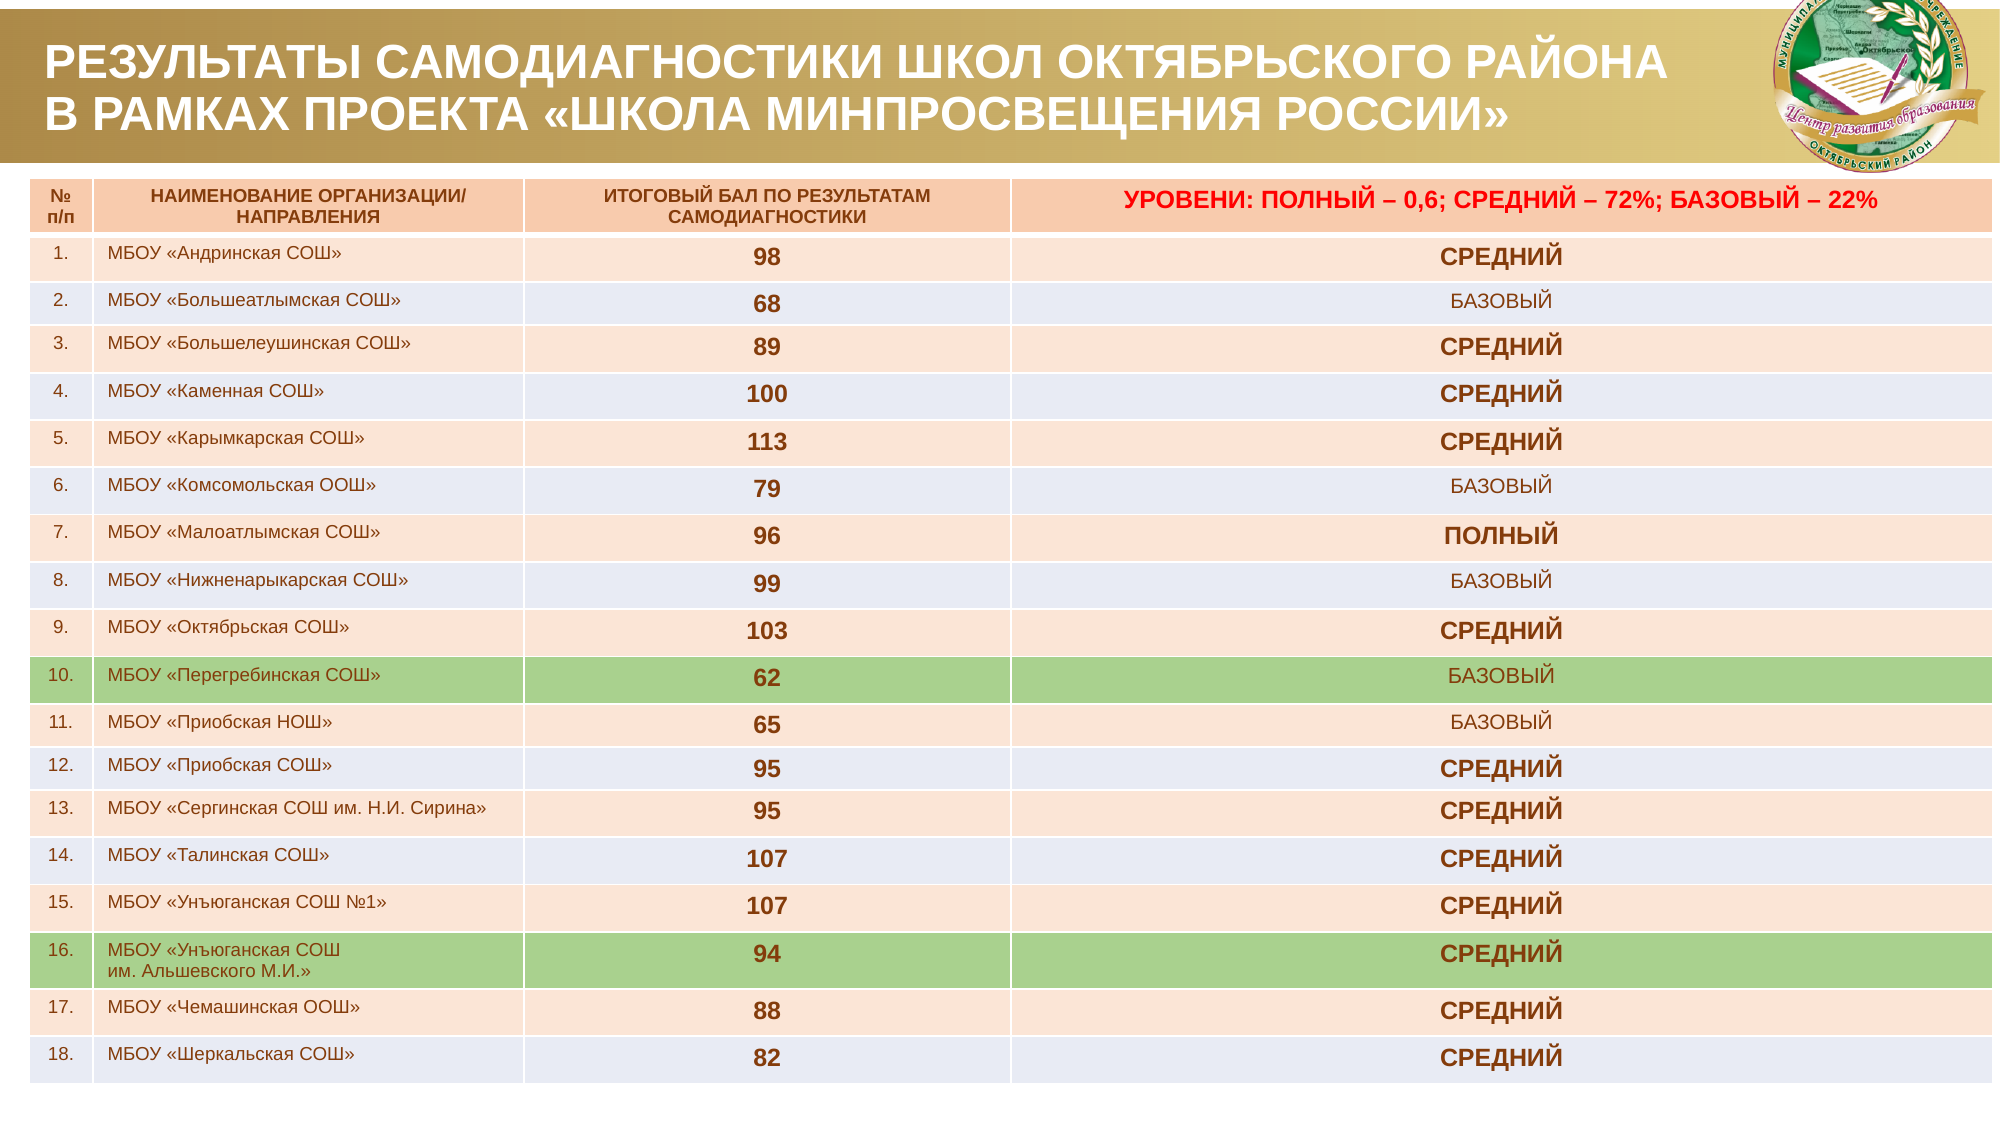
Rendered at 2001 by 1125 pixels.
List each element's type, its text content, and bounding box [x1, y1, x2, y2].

table_cell СРЕДНИЙ [1012, 374, 1992, 419]
table_cell МБОУ «Карымкарская СОШ» [94, 421, 523, 466]
table_cell 7. [30, 515, 92, 561]
table_cell ПОЛНЫЙ [1012, 515, 1992, 561]
table_cell 14. [30, 838, 92, 884]
table_cell 98 [525, 238, 1010, 281]
table_cell 15. [30, 885, 92, 931]
table_cell 94 [525, 933, 1010, 988]
table_cell 88 [525, 990, 1010, 1035]
table_cell 95 [525, 791, 1010, 836]
table_cell 13. [30, 791, 92, 836]
table_cell 5. [30, 421, 92, 466]
table_cell 18. [30, 1037, 92, 1083]
table_cell МБОУ «Приобская НОШ» [94, 705, 523, 746]
table_cell МБОУ «Большеатлымская СОШ» [94, 283, 523, 324]
table_cell МБОУ «Малоатлымская СОШ» [94, 515, 523, 561]
table_cell СРЕДНИЙ [1012, 990, 1992, 1035]
table_cell БАЗОВЫЙ [1012, 657, 1992, 703]
table_cell 3. [30, 326, 92, 372]
table_cell 6. [30, 468, 92, 514]
table_cell СРЕДНИЙ [1012, 933, 1992, 988]
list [1986, 9, 2000, 163]
table_cell МБОУ «Приобская СОШ» [94, 748, 523, 789]
table_cell БАЗОВЫЙ [1012, 468, 1992, 514]
table_cell 113 [525, 421, 1010, 466]
table_cell СРЕДНИЙ [1012, 791, 1992, 836]
table_cell СРЕДНИЙ [1012, 238, 1992, 281]
table_cell 79 [525, 468, 1010, 514]
table_cell 62 [525, 657, 1010, 703]
table_cell 100 [525, 374, 1010, 419]
table_header УРОВЕНИ: ПОЛНЫЙ – 0,6; СРЕДНИЙ – 72%; БАЗОВЫЙ – 22% [1012, 179, 1992, 232]
table_cell МБОУ «Чемашинская ООШ» [94, 990, 523, 1035]
table_header НАИМЕНОВАНИЕ ОРГАНИЗАЦИИ/ НАПРАВЛЕНИЯ [94, 179, 523, 232]
table_cell 8. [30, 563, 92, 608]
table_cell 10. [30, 657, 92, 703]
table_cell МБОУ «Талинская СОШ» [94, 838, 523, 884]
table_cell 107 [525, 885, 1010, 931]
table_cell БАЗОВЫЙ [1012, 563, 1992, 608]
table_cell 12. [30, 748, 92, 789]
table_cell 2. [30, 283, 92, 324]
table_cell МБОУ «Унъюганская СОШ №1» [94, 885, 523, 931]
table_cell МБОУ «Октябрьская СОШ» [94, 610, 523, 656]
table_cell МБОУ «Большелеушинская СОШ» [94, 326, 523, 372]
text_box РЕЗУЛЬТАТЫ САМОДИАГНОСТИКИ ШКОЛ ОКТЯБРЬСКОГО РАЙОНА В РАМКАХ ПРОЕКТА «ШКОЛА МИНПРОСВЕЩЕНИЯ РОССИИ» [29, 163, 1918, 177]
table_cell МБОУ «Перегребинская СОШ» [94, 657, 523, 703]
table_cell 107 [525, 838, 1010, 884]
table_cell СРЕДНИЙ [1012, 421, 1992, 466]
table_cell СРЕДНИЙ [1012, 748, 1992, 789]
table_cell МБОУ «Андринская СОШ» [94, 238, 523, 281]
table_cell 65 [525, 705, 1010, 746]
table_cell 82 [525, 1037, 1010, 1083]
table_cell 96 [525, 515, 1010, 561]
table_cell 68 [525, 283, 1010, 324]
table_cell СРЕДНИЙ [1012, 838, 1992, 884]
table_cell 99 [525, 563, 1010, 608]
picture [1773, 0, 1986, 173]
table_header № п/п [30, 179, 92, 232]
table_cell 95 [525, 748, 1010, 789]
table_cell МБОУ «Шеркальская СОШ» [94, 1037, 523, 1083]
table_cell МБОУ «Нижненарыкарская СОШ» [94, 563, 523, 608]
table_cell 9. [30, 610, 92, 656]
table_cell МБОУ «Унъюганская СОШ им. Альшевского М.И.» [94, 933, 523, 988]
table_cell 89 [525, 326, 1010, 372]
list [0, 9, 1773, 163]
table_cell 4. [30, 374, 92, 419]
table_cell БАЗОВЫЙ [1012, 705, 1992, 746]
table_cell СРЕДНИЙ [1012, 326, 1992, 372]
table_cell СРЕДНИЙ [1012, 1037, 1992, 1083]
table_header ИТОГОВЫЙ БАЛ ПО РЕЗУЛЬТАТАМ САМОДИАГНОСТИКИ [525, 179, 1010, 232]
table_cell 103 [525, 610, 1010, 656]
table_cell БАЗОВЫЙ [1012, 283, 1992, 324]
table_cell 16. [30, 933, 92, 988]
table_cell МБОУ «Каменная СОШ» [94, 374, 523, 419]
table_cell МБОУ «Комсомольская ООШ» [94, 468, 523, 514]
table_cell 1. [30, 238, 92, 281]
table_cell СРЕДНИЙ [1012, 885, 1992, 931]
table_cell МБОУ «Сергинская СОШ им. Н.И. Сирина» [94, 791, 523, 836]
table_cell 11. [30, 705, 92, 746]
table_cell 17. [30, 990, 92, 1035]
table_cell СРЕДНИЙ [1012, 610, 1992, 656]
